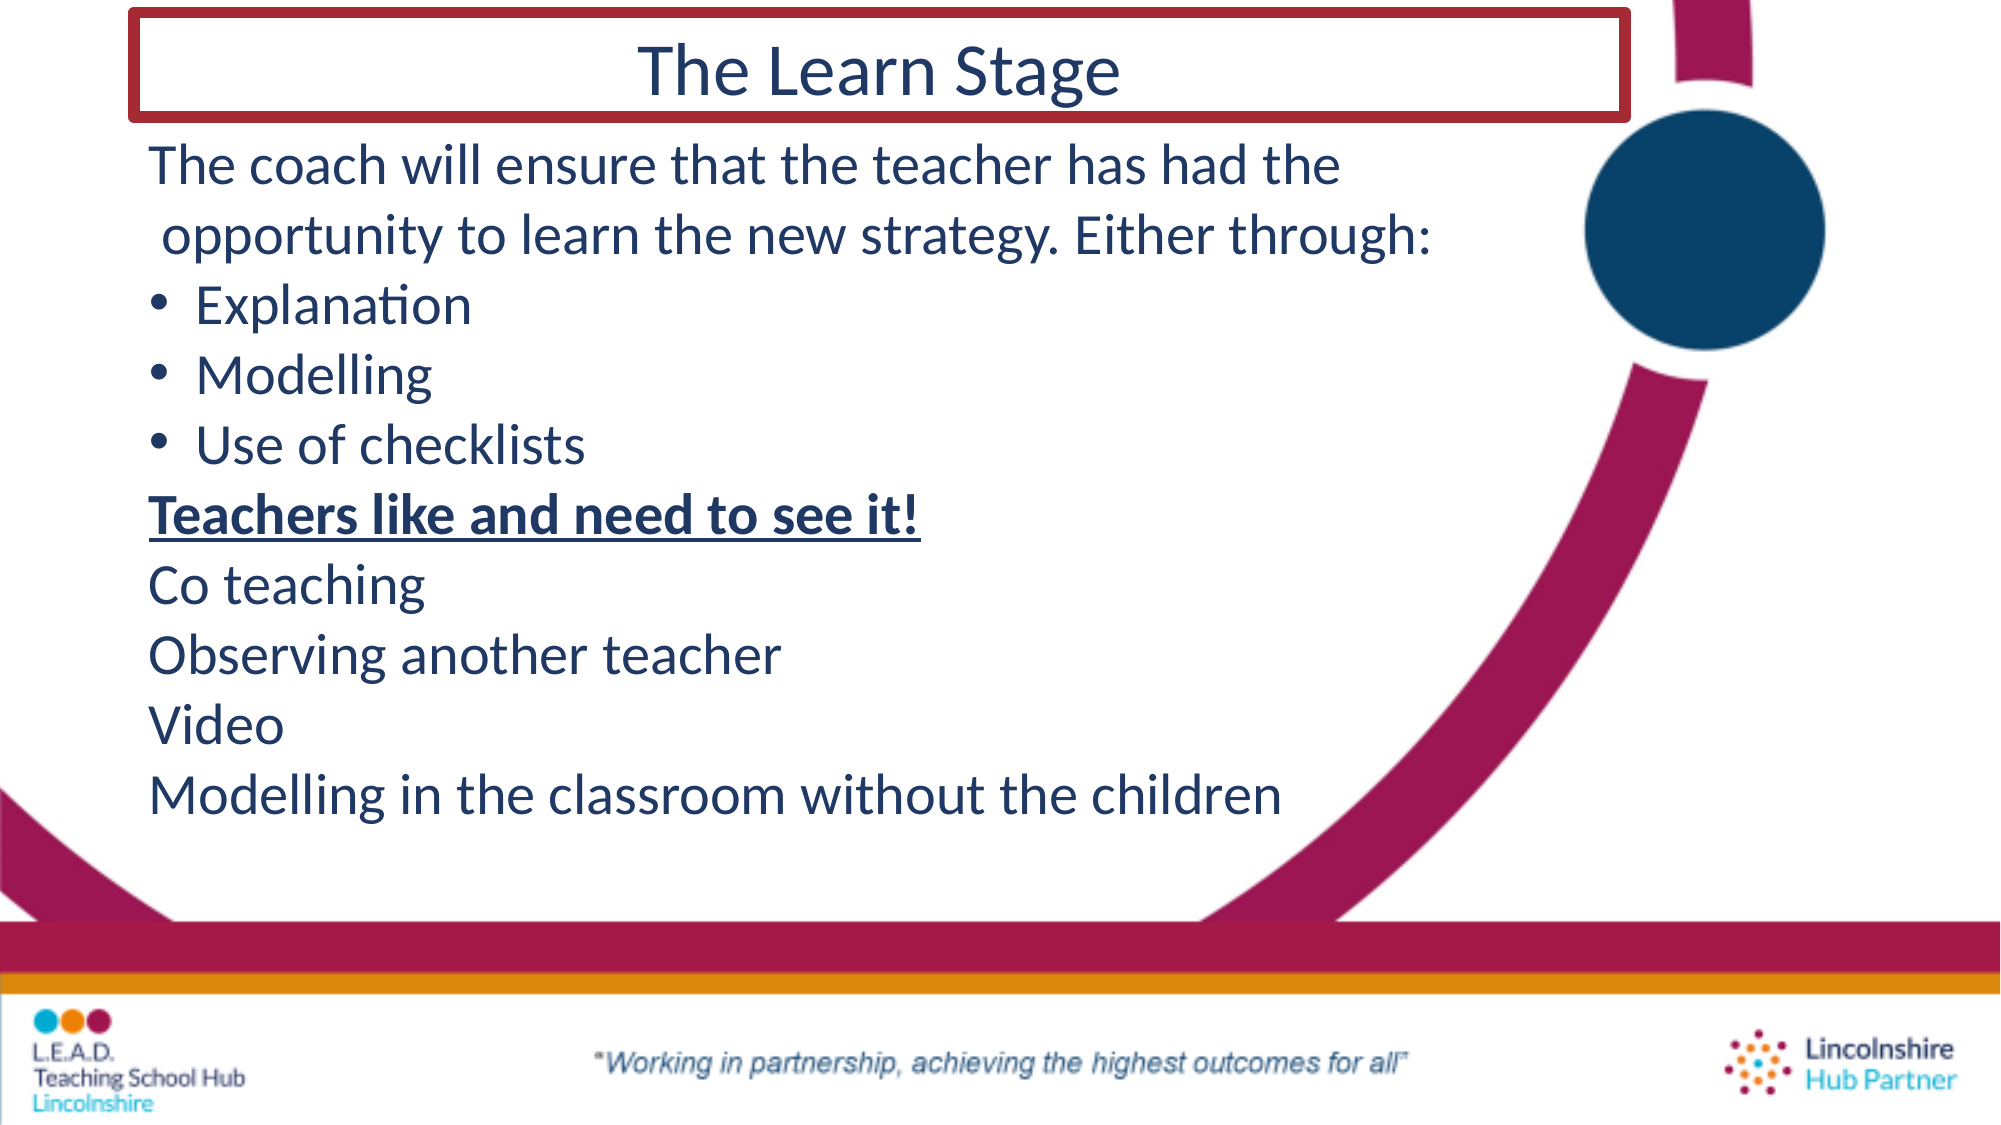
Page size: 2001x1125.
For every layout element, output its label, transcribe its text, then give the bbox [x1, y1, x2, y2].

text_box The coach will ensure that the teacher has had the opportunity to learn the new strategy. Either through: Explanation Modelling Use of checklists Teachers like and need to see it! Co teaching Observing another teacher Video Modelling in the classroom without the children [133, 118, 1834, 834]
text_box The Learn Stage [133, 12, 1626, 118]
picture [0, 0, 2001, 1125]
